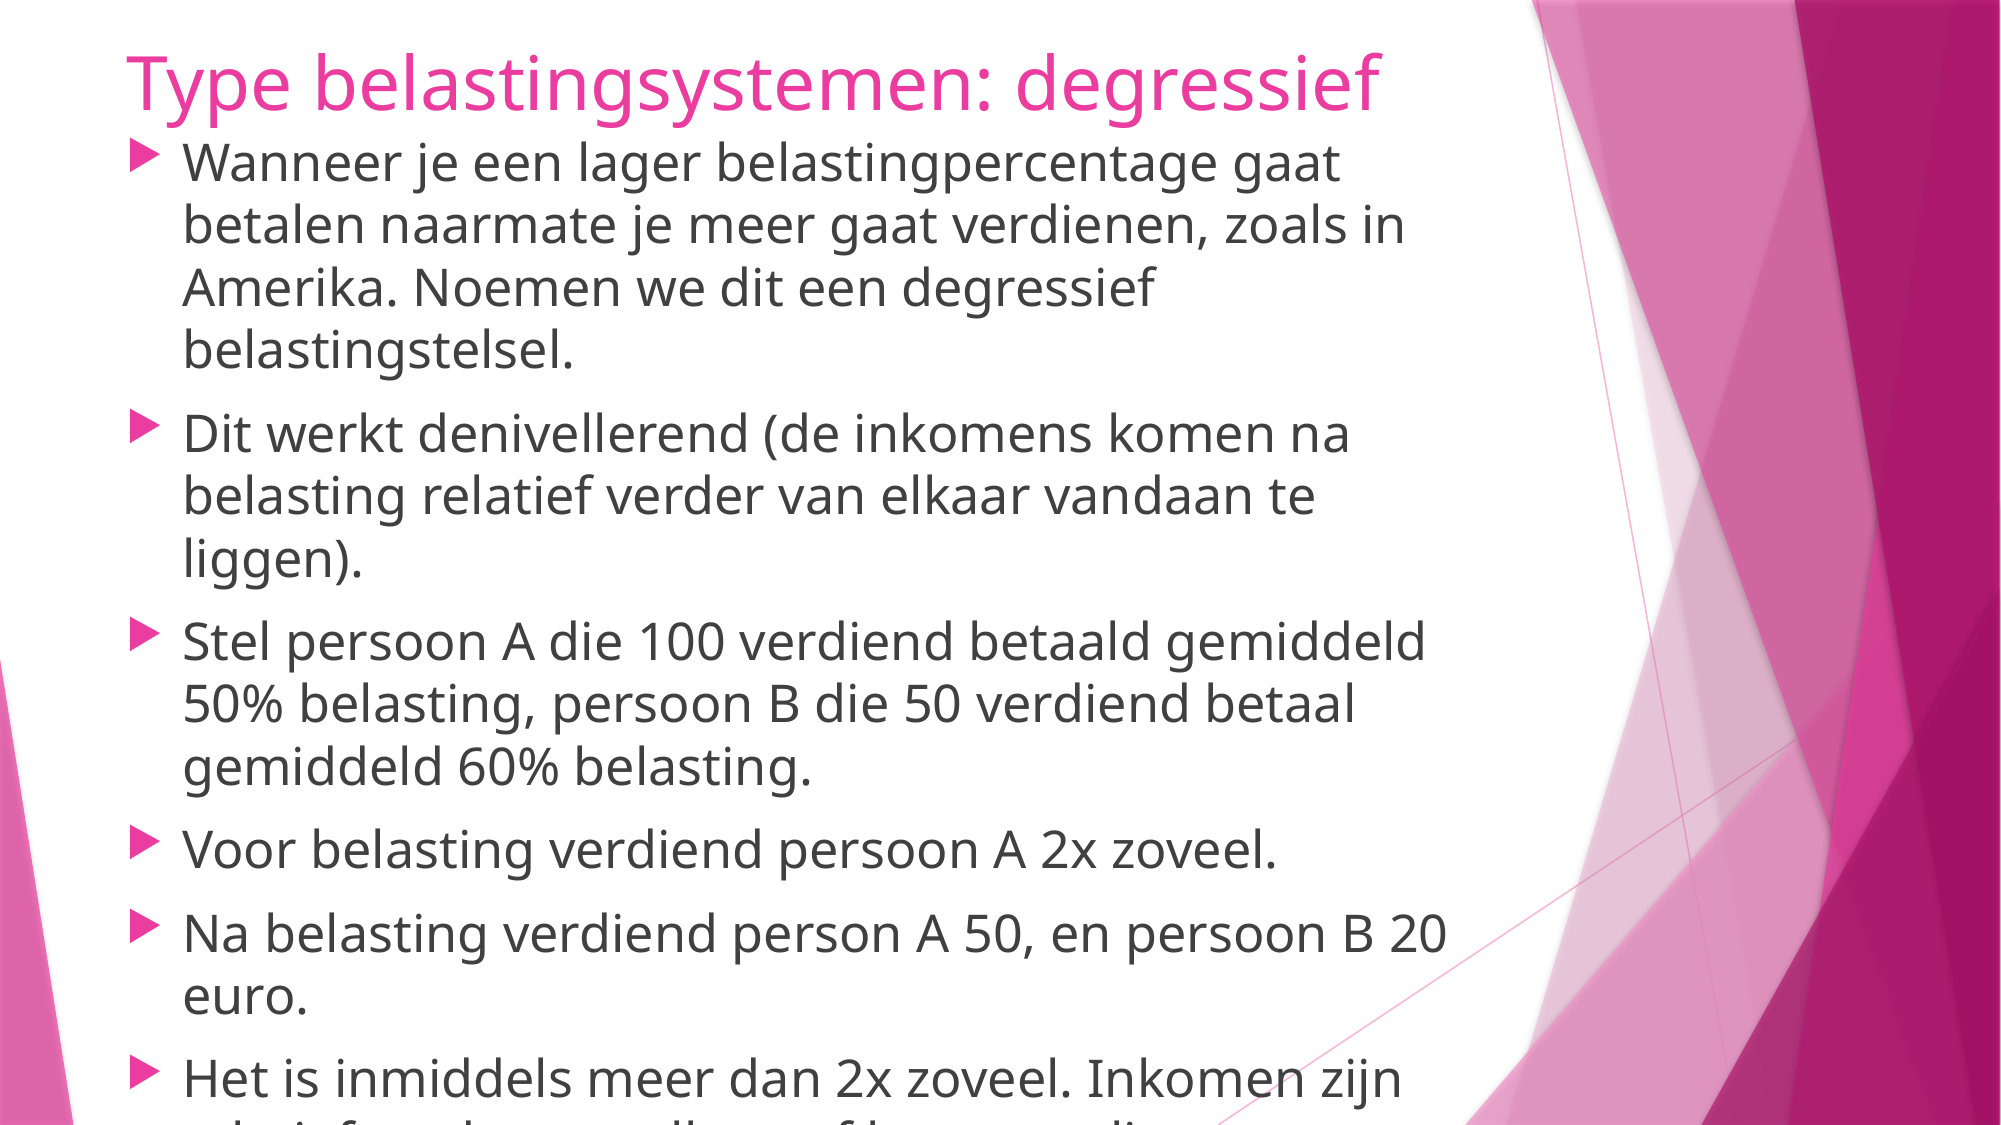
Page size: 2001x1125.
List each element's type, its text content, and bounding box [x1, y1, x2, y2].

list Wanneer je een lager belastingpercentage gaat betalen naarmate je meer gaat verdienen, zoals in Amerika. Noemen we dit een degressief belastingstelsel. Dit werkt denivellerend (de inkomens komen na belasting relatief verder van elkaar vandaan te liggen). Stel persoon A die 100 verdiend betaald gemiddeld 50% belasting, persoon B die 50 verdiend betaal gemiddeld 60% belasting. Voor belasting verdiend persoon A 2x zoveel. Na belasting verdiend person A 50, en persoon B 20 euro. Het is inmiddels meer dan 2x zoveel. Inkomen zijn relatief verder van elkaar af komen te liggen. [111, 121, 1522, 992]
title Type belastingsystemen: degressief [111, 28, 1522, 121]
